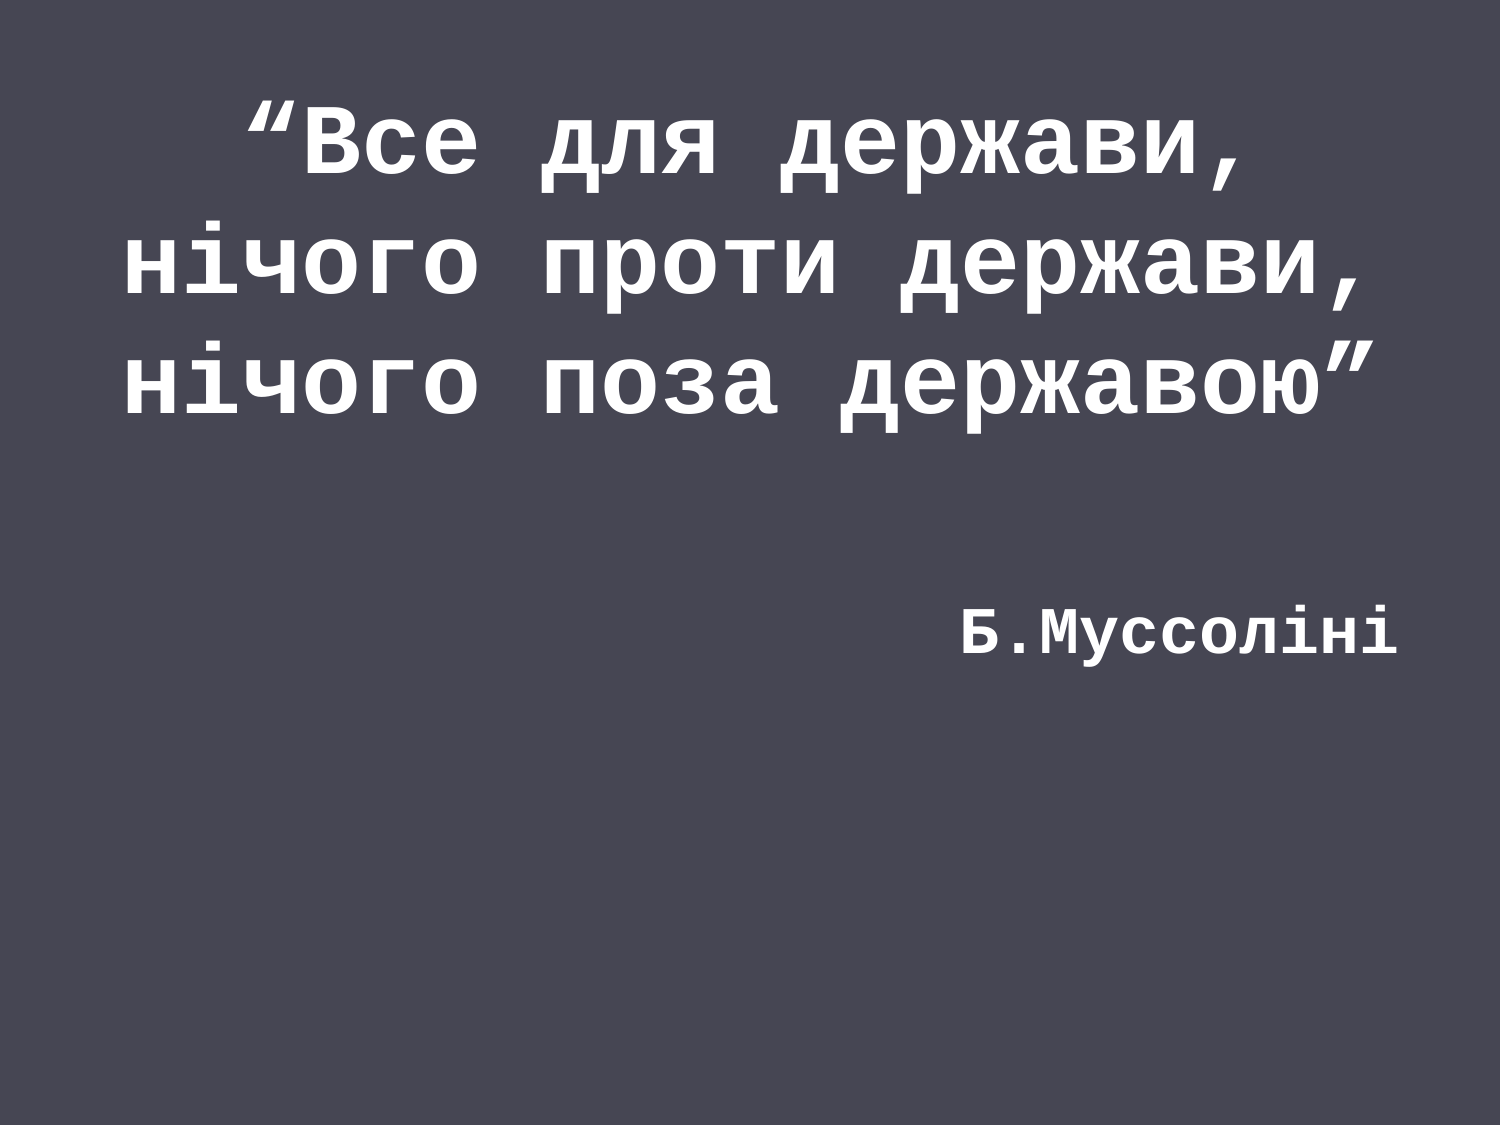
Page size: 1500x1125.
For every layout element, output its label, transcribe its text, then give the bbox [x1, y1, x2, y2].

list “Все для держави, нічого проти держави, нічого поза державою” Б.Муссоліні [64, 66, 1416, 839]
